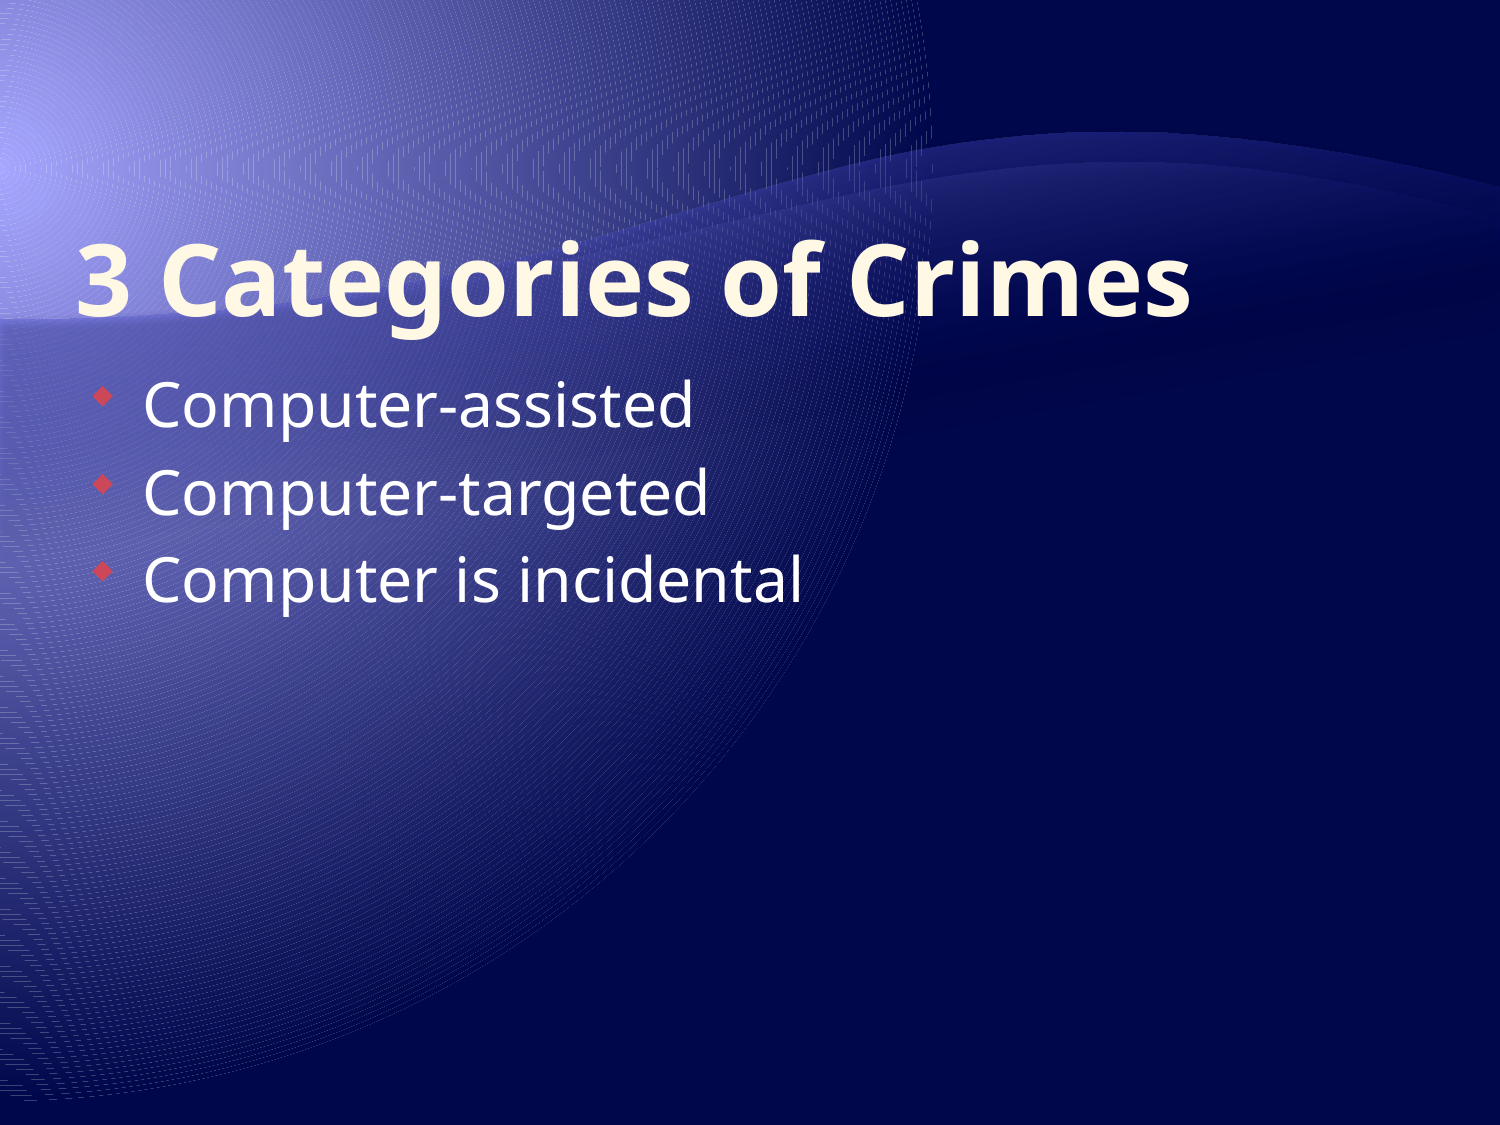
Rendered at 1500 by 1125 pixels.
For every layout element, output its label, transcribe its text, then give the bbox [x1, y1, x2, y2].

list Computer-assisted Computer-targeted Computer is incidental [75, 357, 1425, 1033]
title 3 Categories of Crimes [75, 87, 1425, 338]
